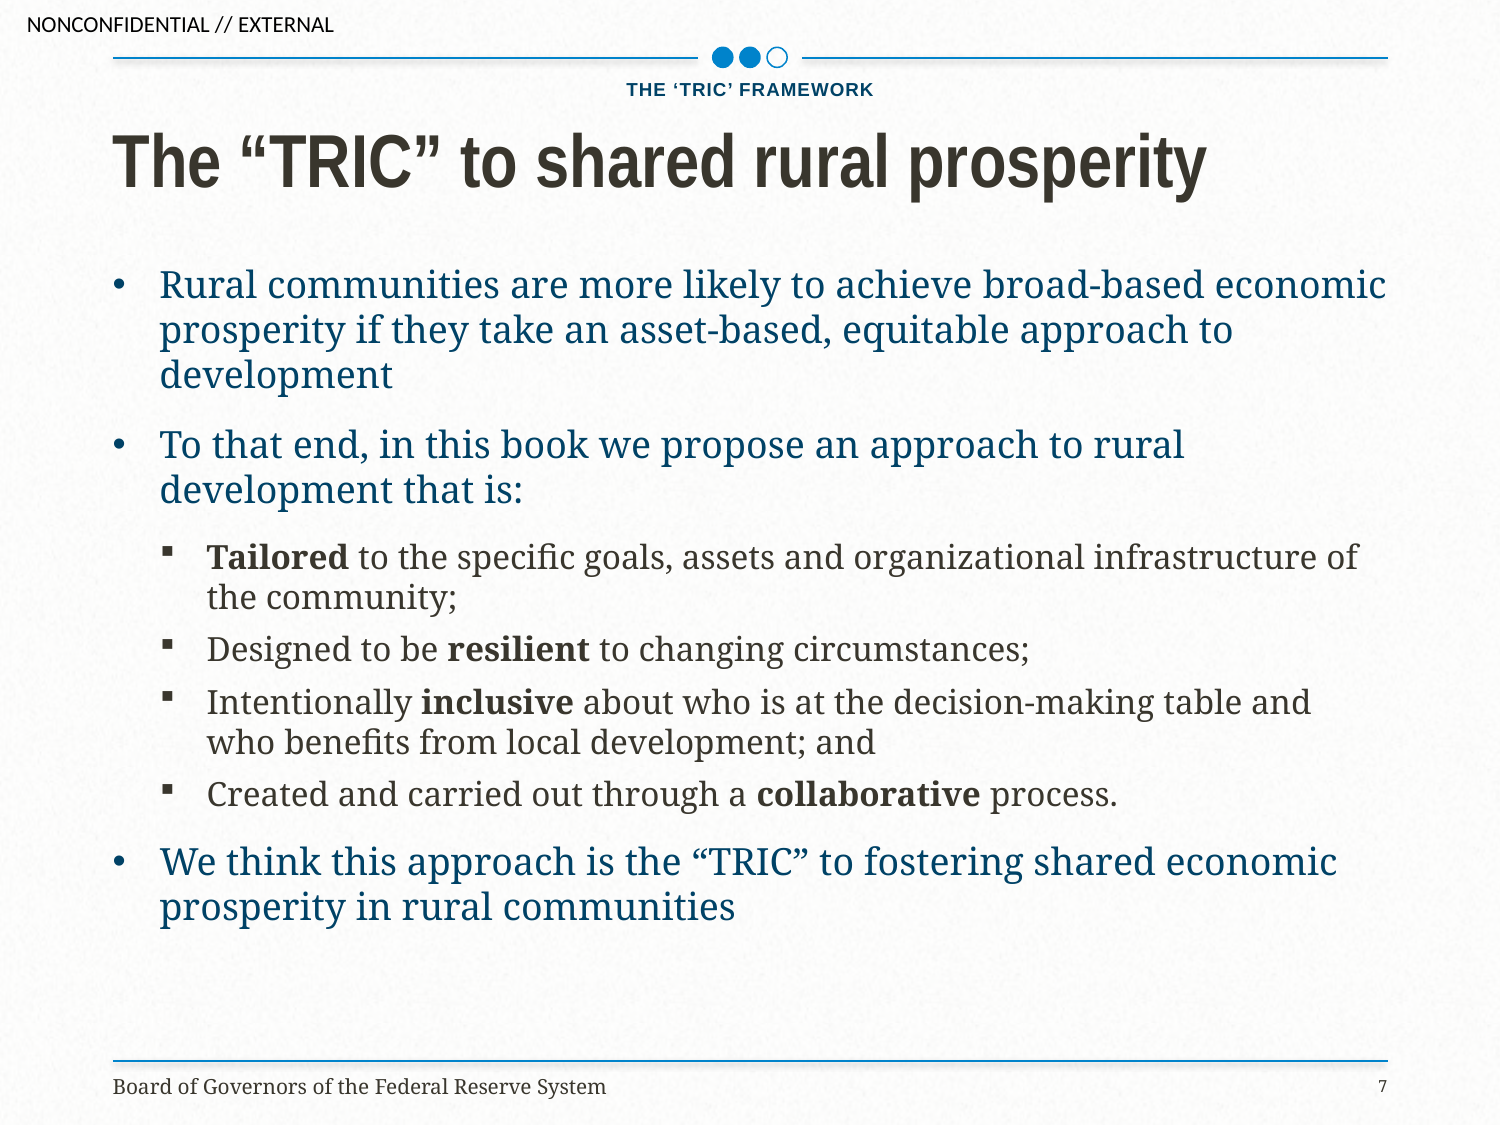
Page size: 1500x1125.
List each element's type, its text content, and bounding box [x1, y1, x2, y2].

title The “TRIC” to shared rural prosperity [112, 126, 1388, 219]
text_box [112, 47, 1388, 110]
list Rural communities are more likely to achieve broad-based economic prosperity if they take an asset-based, equitable approach to development To that end, in this book we propose an approach to rural development that is: Tailored to the specific goals, assets and organizational infrastructure of the community; Designed to be resilient to changing circumstances; Intentionally inclusive about who is at the decision-making table and who benefits from local development; and Created and carried out through a collaborative process. We think this approach is the “TRIC” to fostering shared economic prosperity in rural communities [112, 261, 1388, 1048]
